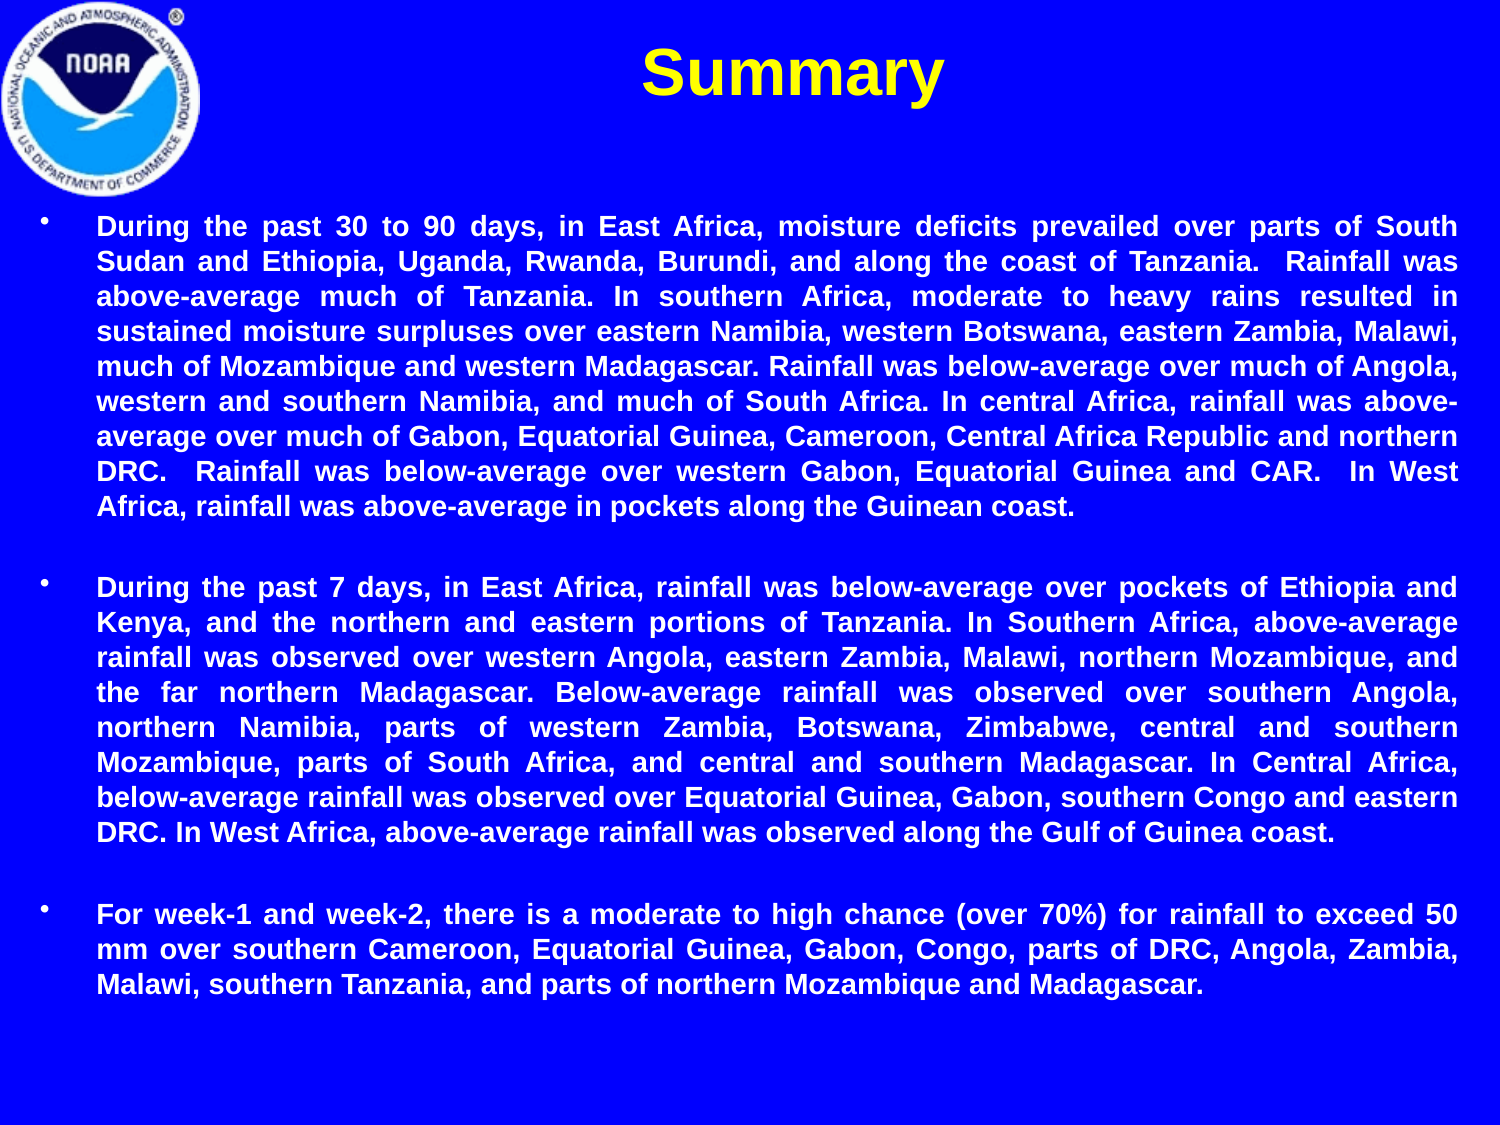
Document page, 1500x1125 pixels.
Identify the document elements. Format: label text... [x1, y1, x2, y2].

picture [0, 0, 200, 200]
title Summary [199, 12, 1388, 126]
list During the past 30 to 90 days, in East Africa, moisture deficits prevailed over parts of South Sudan and Ethiopia, Uganda, Rwanda, Burundi, and along the coast of Tanzania. Rainfall was above-average much of Tanzania. In southern Africa, moderate to heavy rains resulted in sustained moisture surpluses over eastern Namibia, western Botswana, eastern Zambia, Malawi, much of Mozambique and western Madagascar. Rainfall was below-average over much of Angola, western and southern Namibia, and much of South Africa. In central Africa, rainfall was above-average over much of Gabon, Equatorial Guinea, Cameroon, Central Africa Republic and northern DRC. Rainfall was below-average over western Gabon, Equatorial Guinea and CAR. In West Africa, rainfall was above-average in pockets along the Guinean coast. During the past 7 days, in East Africa, rainfall was below-average over pockets of Ethiopia and Kenya, and the northern and eastern portions of Tanzania. In Southern Africa, above-average rainfall was observed over western Angola, eastern Zambia, Malawi, northern Mozambique, and the far northern Madagascar. Below-average rainfall was observed over southern Angola, northern Namibia, parts of western Zambia, Botswana, Zimbabwe, central and southern Mozambique, parts of South Africa, and central and southern Madagascar. In Central Africa, below-average rainfall was observed over Equatorial Guinea, Gabon, southern Congo and eastern DRC. In West Africa, above-average rainfall was observed along the Gulf of Guinea coast. For week-1 and week-2, there is a moderate to high chance (over 70%) for rainfall to exceed 50 mm over southern Cameroon, Equatorial Guinea, Gabon, Congo, parts of DRC, Angola, Zambia, Malawi, southern Tanzania, and parts of northern Mozambique and Madagascar. [24, 199, 1476, 1125]
